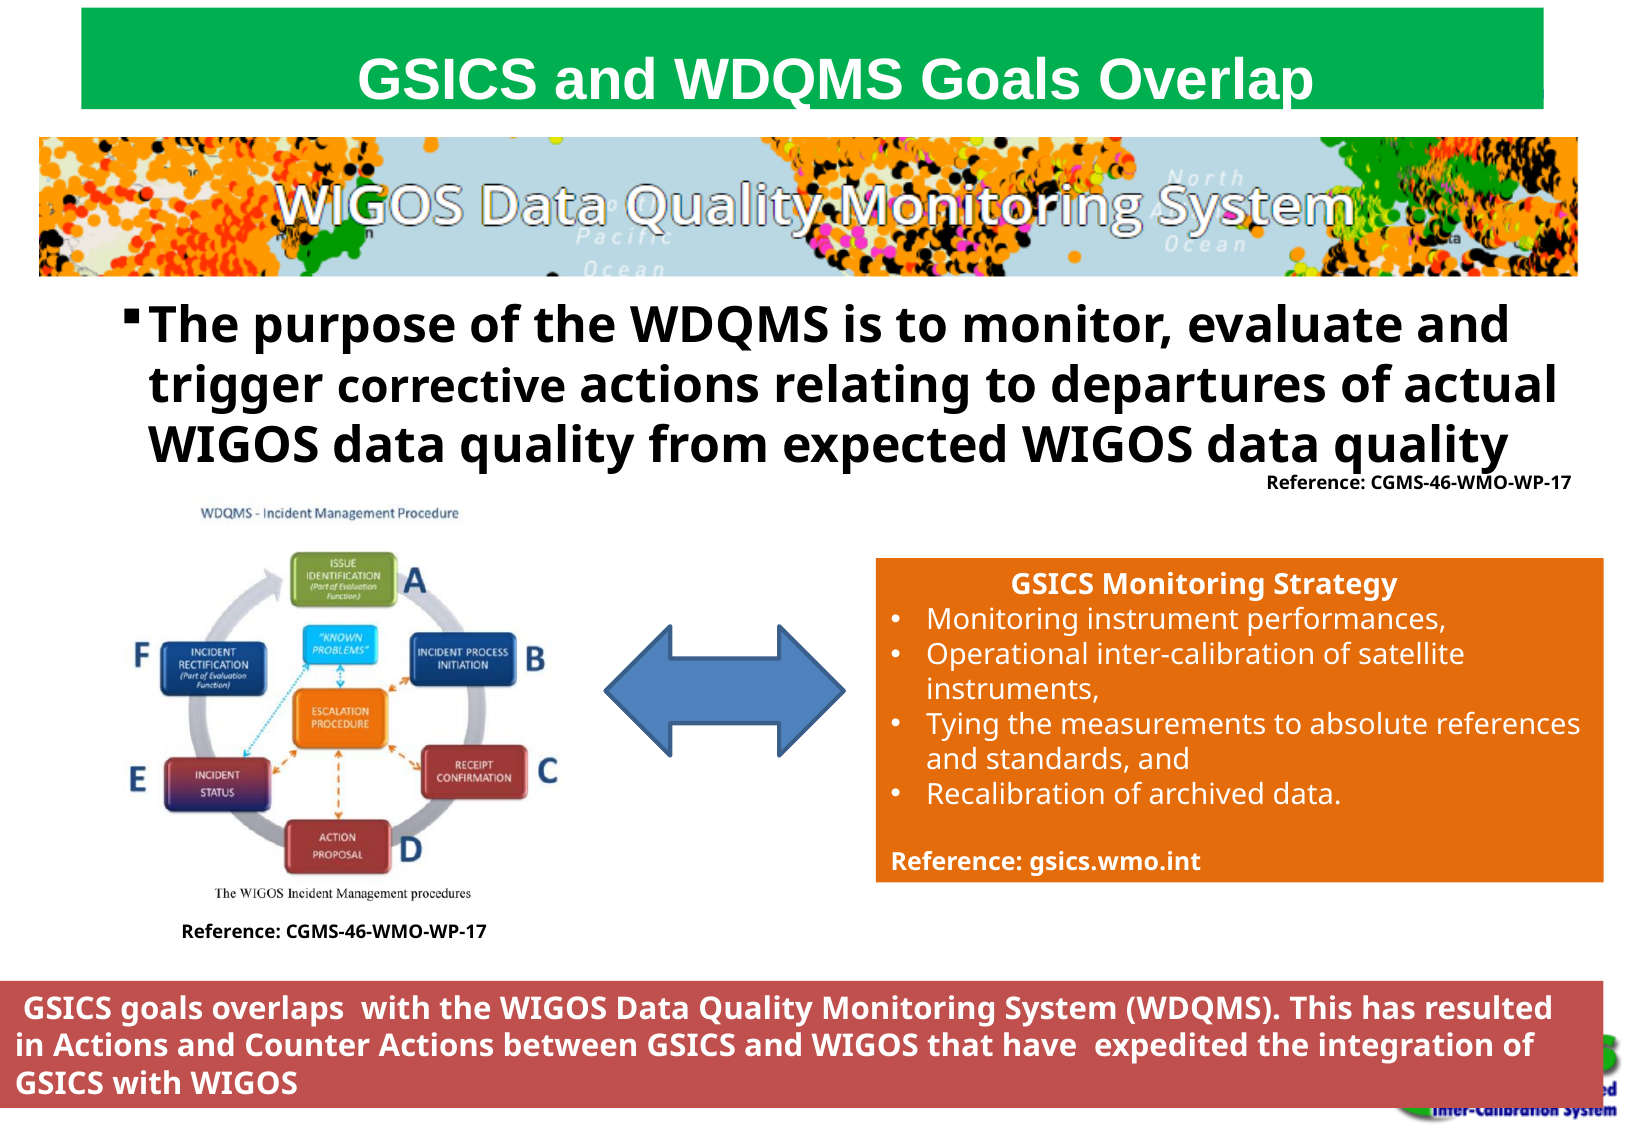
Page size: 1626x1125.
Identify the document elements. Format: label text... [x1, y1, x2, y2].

text_box The purpose of the WDQMS is to monitor, evaluate and trigger corrective actions relating to departures of actual WIGOS data quality from expected WIGOS data quality [105, 291, 1583, 480]
text_box GSICS goals overlaps with the WIGOS Data Quality Monitoring System (WDQMS). This has resulted in Actions and Counter Actions between GSICS and WIGOS that have expedited the integration of GSICS with WIGOS [0, 980, 1604, 1108]
text_box [603, 624, 846, 758]
picture [103, 481, 565, 911]
picture [39, 137, 1583, 283]
text_box GSICS Monitoring Strategy Monitoring instrument performances, Operational inter-calibration of satellite instruments, Tying the measurements to absolute references and standards, and Recalibration of archived data. Reference: gsics.wmo.int [875, 558, 1604, 883]
title GSICS and WDQMS Goals Overlap [80, 7, 1544, 110]
text_box Reference: CGMS-46-WMO-WP-17 [166, 918, 502, 951]
picture [1343, 1010, 1625, 1125]
text_box Reference: CGMS-46-WMO-WP-17 [1251, 463, 1587, 501]
